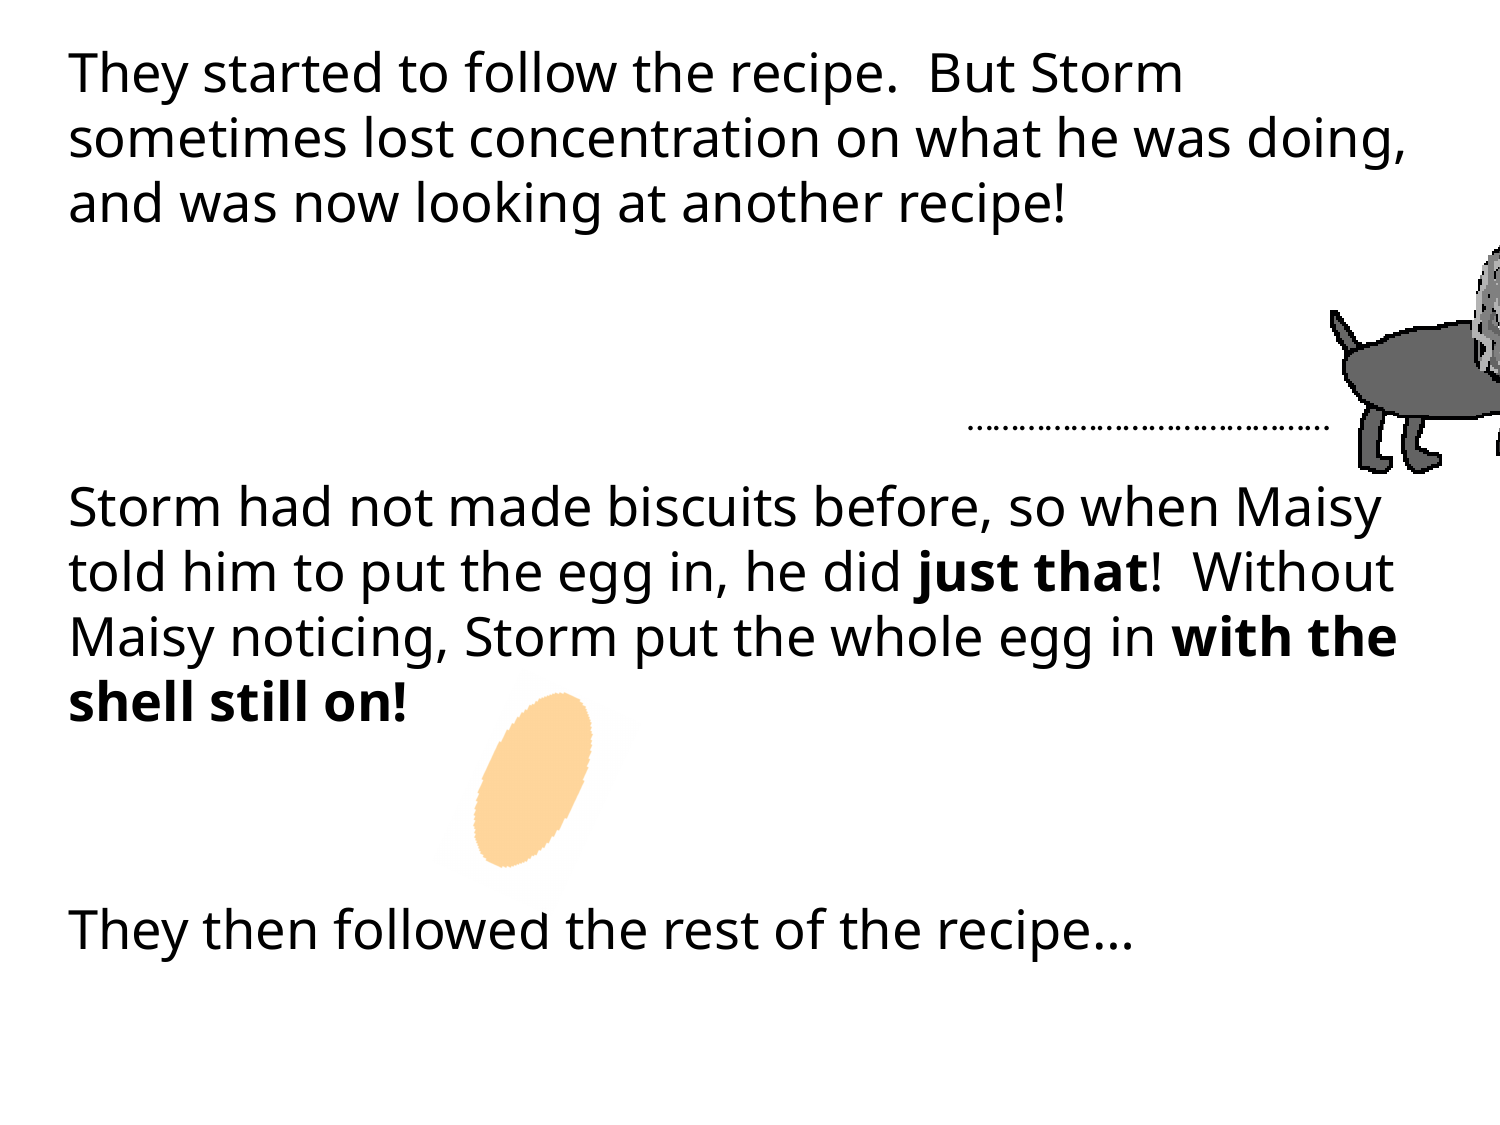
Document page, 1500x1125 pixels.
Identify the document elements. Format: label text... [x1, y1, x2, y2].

picture [1326, 229, 1500, 478]
text_box …………………………………… [952, 385, 1321, 445]
picture [433, 669, 640, 915]
list They started to follow the recipe. But Storm sometimes lost concentration on what he was doing, and was now looking at another recipe! Storm had not made biscuits before, so when Maisy told him to put the egg in, he did just that! Without Maisy noticing, Storm put the whole egg in with the shell still on! They then followed the rest of the recipe… [53, 30, 1461, 1097]
